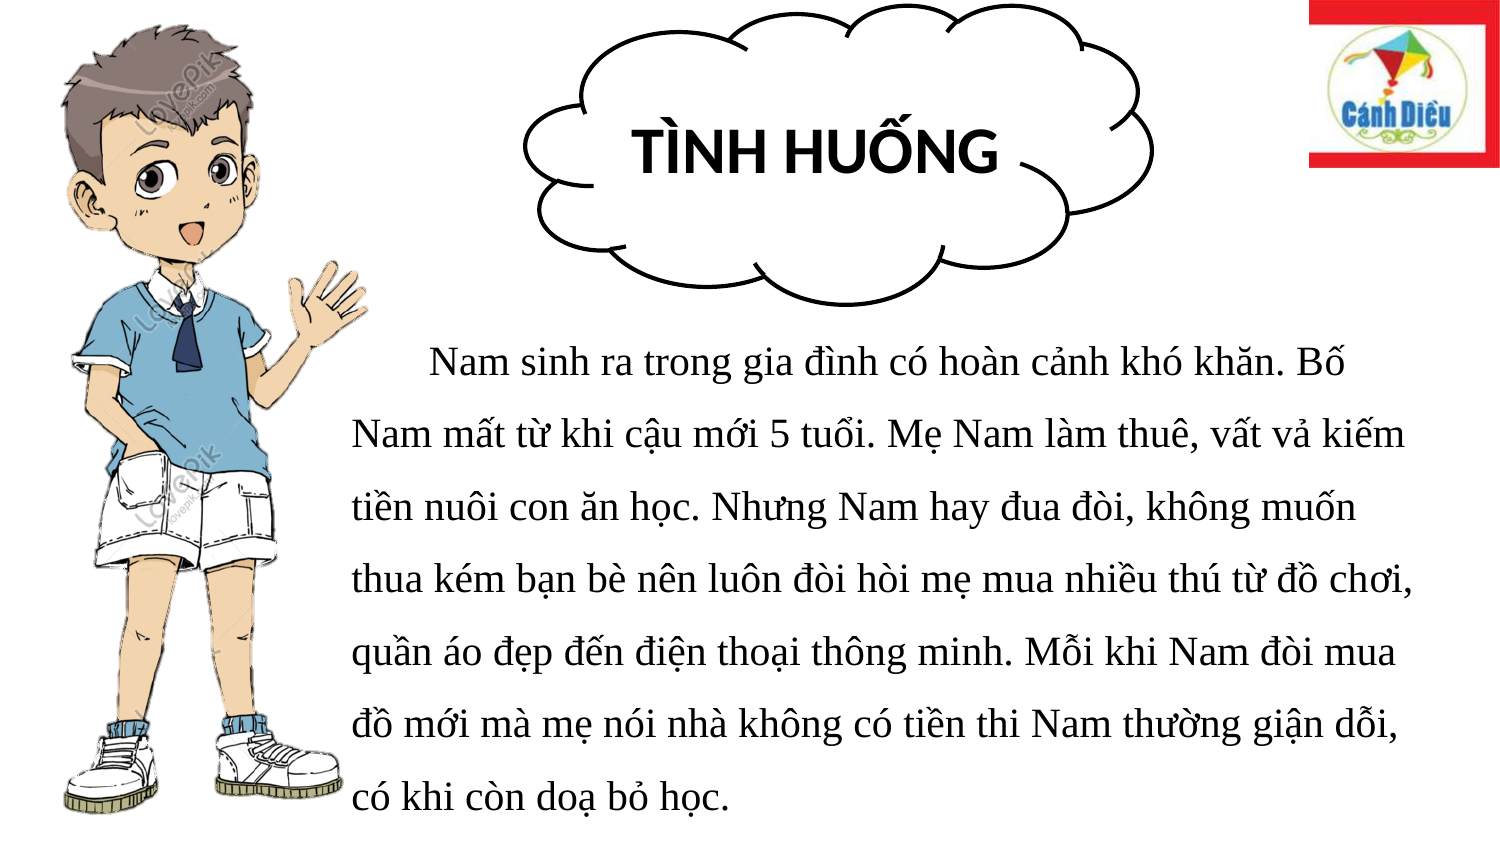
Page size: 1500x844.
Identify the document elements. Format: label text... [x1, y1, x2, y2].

picture [0, 0, 594, 840]
text_box Nam sinh ra trong gia đình có hoàn cảnh khó khăn. Bố Nam mất từ khi cậu mới 5 tuổi. Mẹ Nam làm thuê, vất vả kiếm tiền nuôi con ăn học. Nhưng Nam hay đua đòi, không muốn thua kém bạn bè nên luôn đòi hòi mẹ mua nhiều thú từ đồ chơi, quần áo đẹp đến điện thoại thông minh. Mỗi khi Nam đòi mua đồ mới mà mẹ nói nhà không có tiền thi Nam thường giận dỗi, có khi còn doạ bỏ học. [596, 303, 1441, 844]
text_box TÌNH HUỐNG [598, 3, 1155, 307]
picture [1309, 0, 1500, 168]
